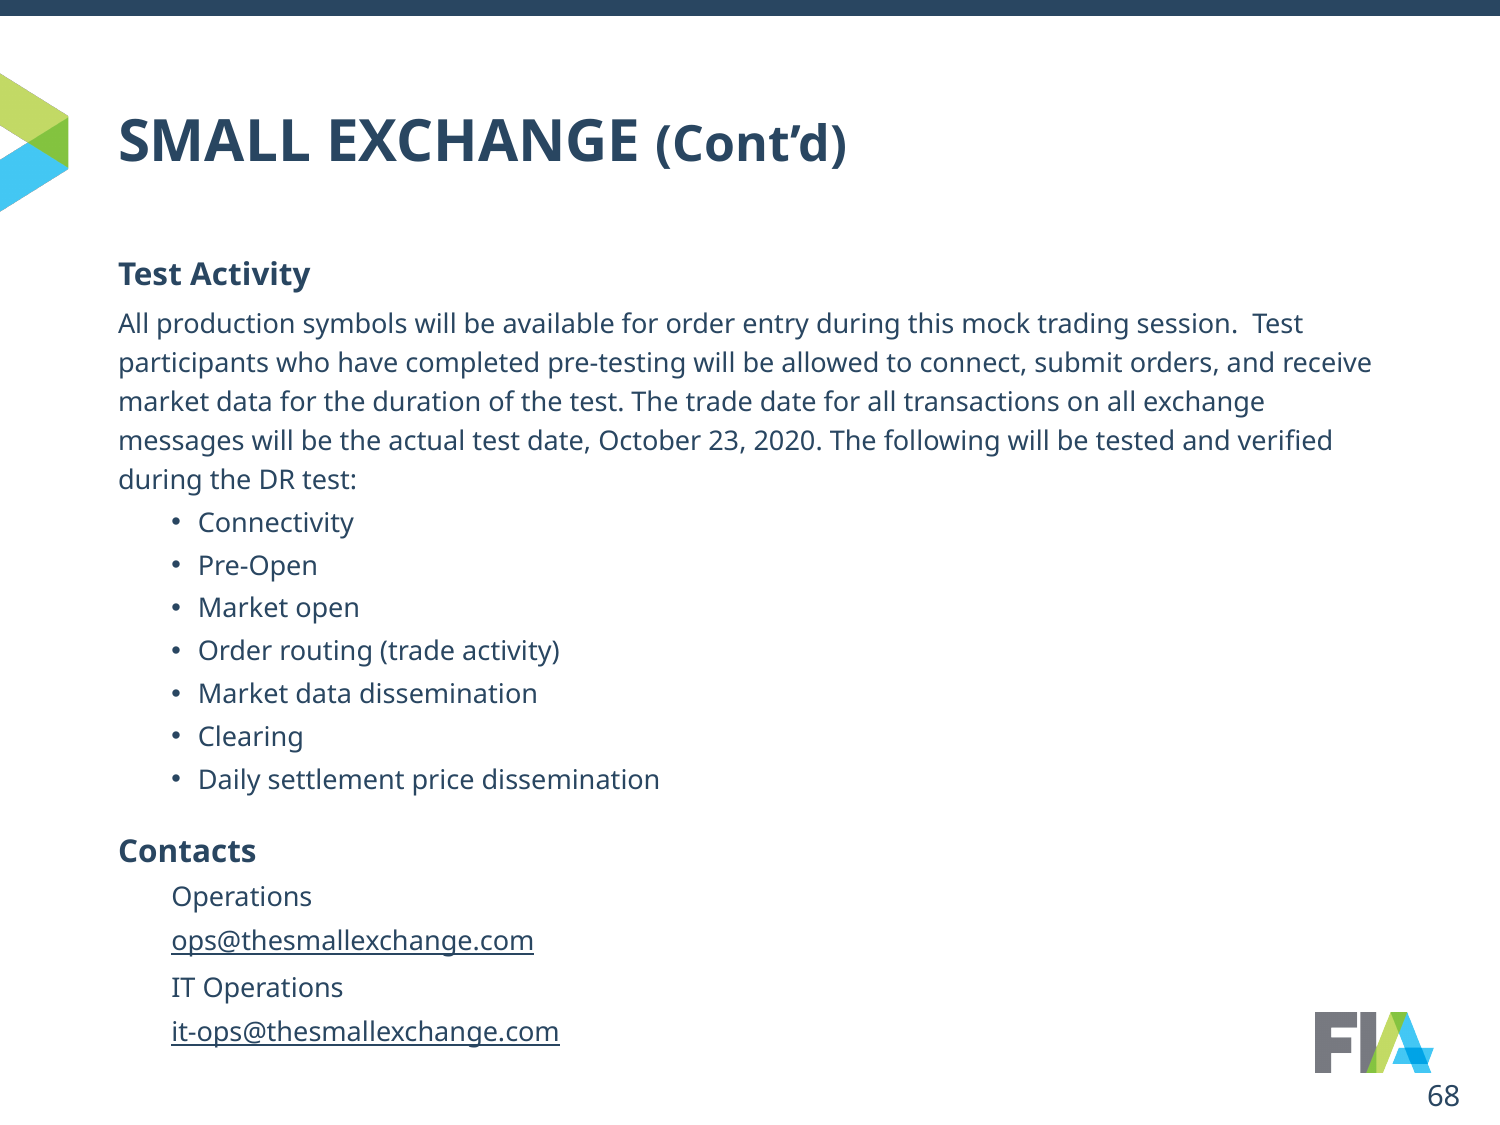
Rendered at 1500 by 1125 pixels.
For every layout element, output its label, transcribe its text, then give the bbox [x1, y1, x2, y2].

title SMALL EXCHANGE (Cont’d) [103, 33, 1397, 250]
list Test Activity All production symbols will be available for order entry during this mock trading session. Test participants who have completed pre-testing will be allowed to connect, submit orders, and receive market data for the duration of the test. The trade date for all transactions on all exchange messages will be the actual test date, October 23, 2020. The following will be tested and verified during the DR test: Connectivity Pre-Open Market open Order routing (trade activity) Market data dissemination Clearing Daily settlement price dissemination Contacts Operations ops@thesmallexchange.com IT Operations it-ops@thesmallexchange.com [103, 250, 1397, 1063]
picture [1315, 1012, 1434, 1073]
